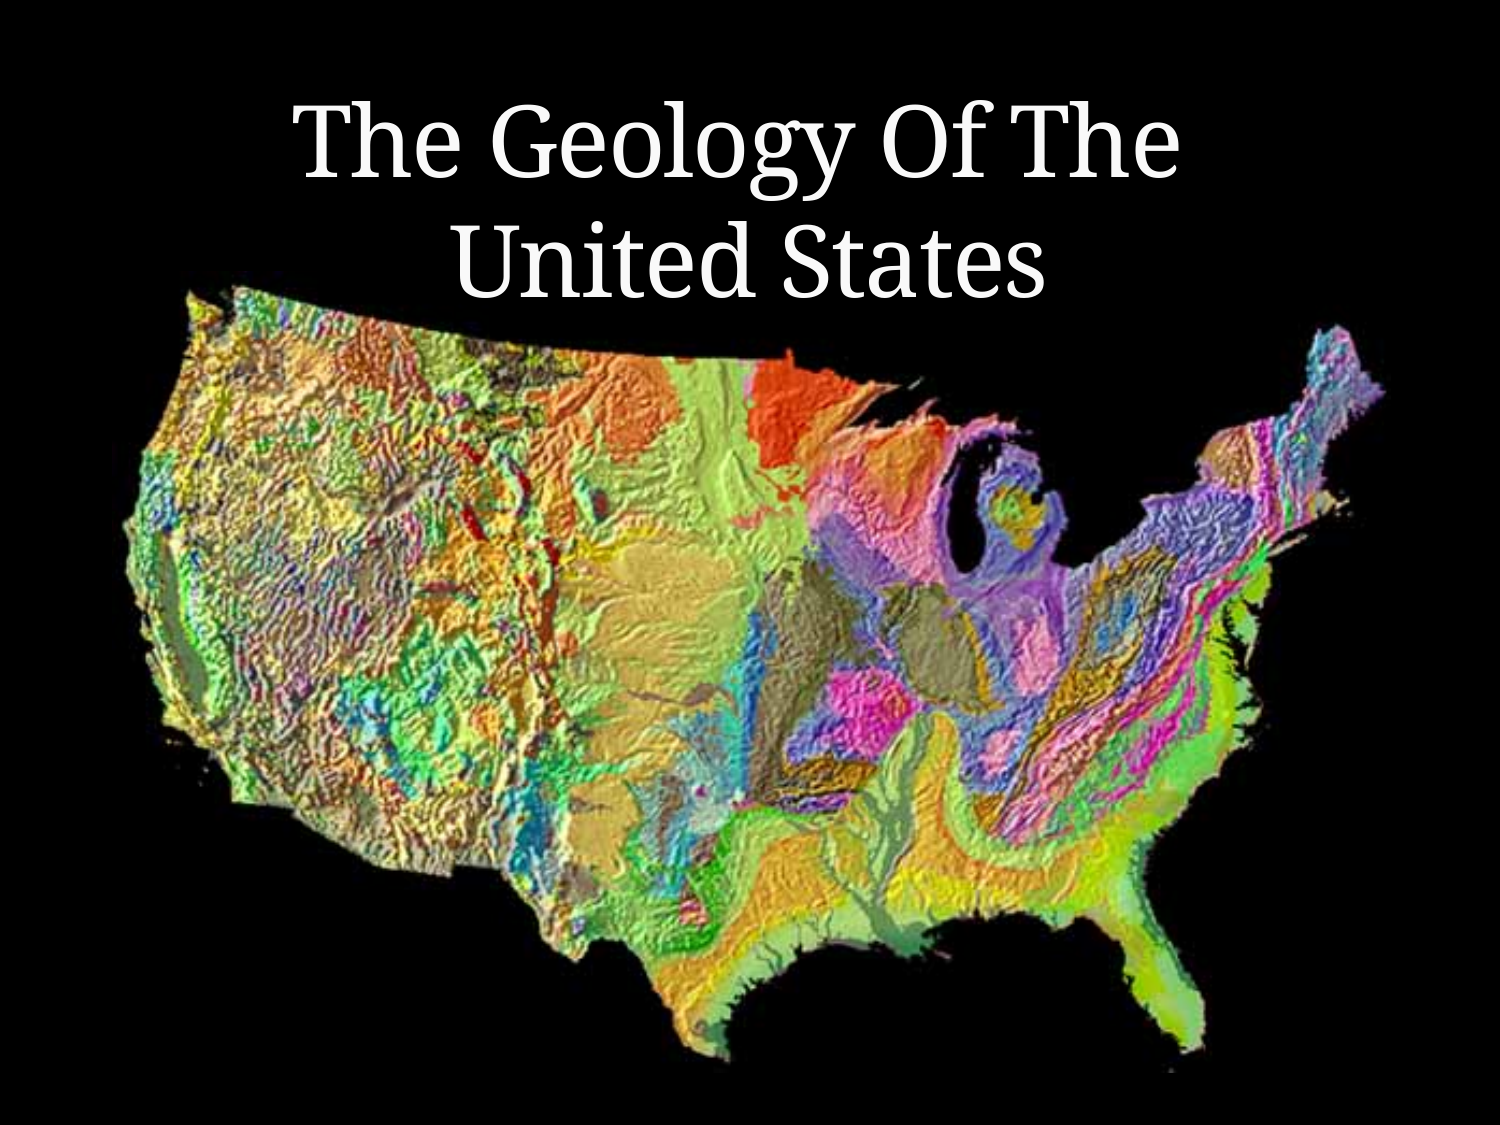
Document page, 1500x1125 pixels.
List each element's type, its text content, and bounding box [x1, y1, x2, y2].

title The Geology Of The United States [67, 0, 1431, 325]
picture [112, 273, 1391, 1074]
